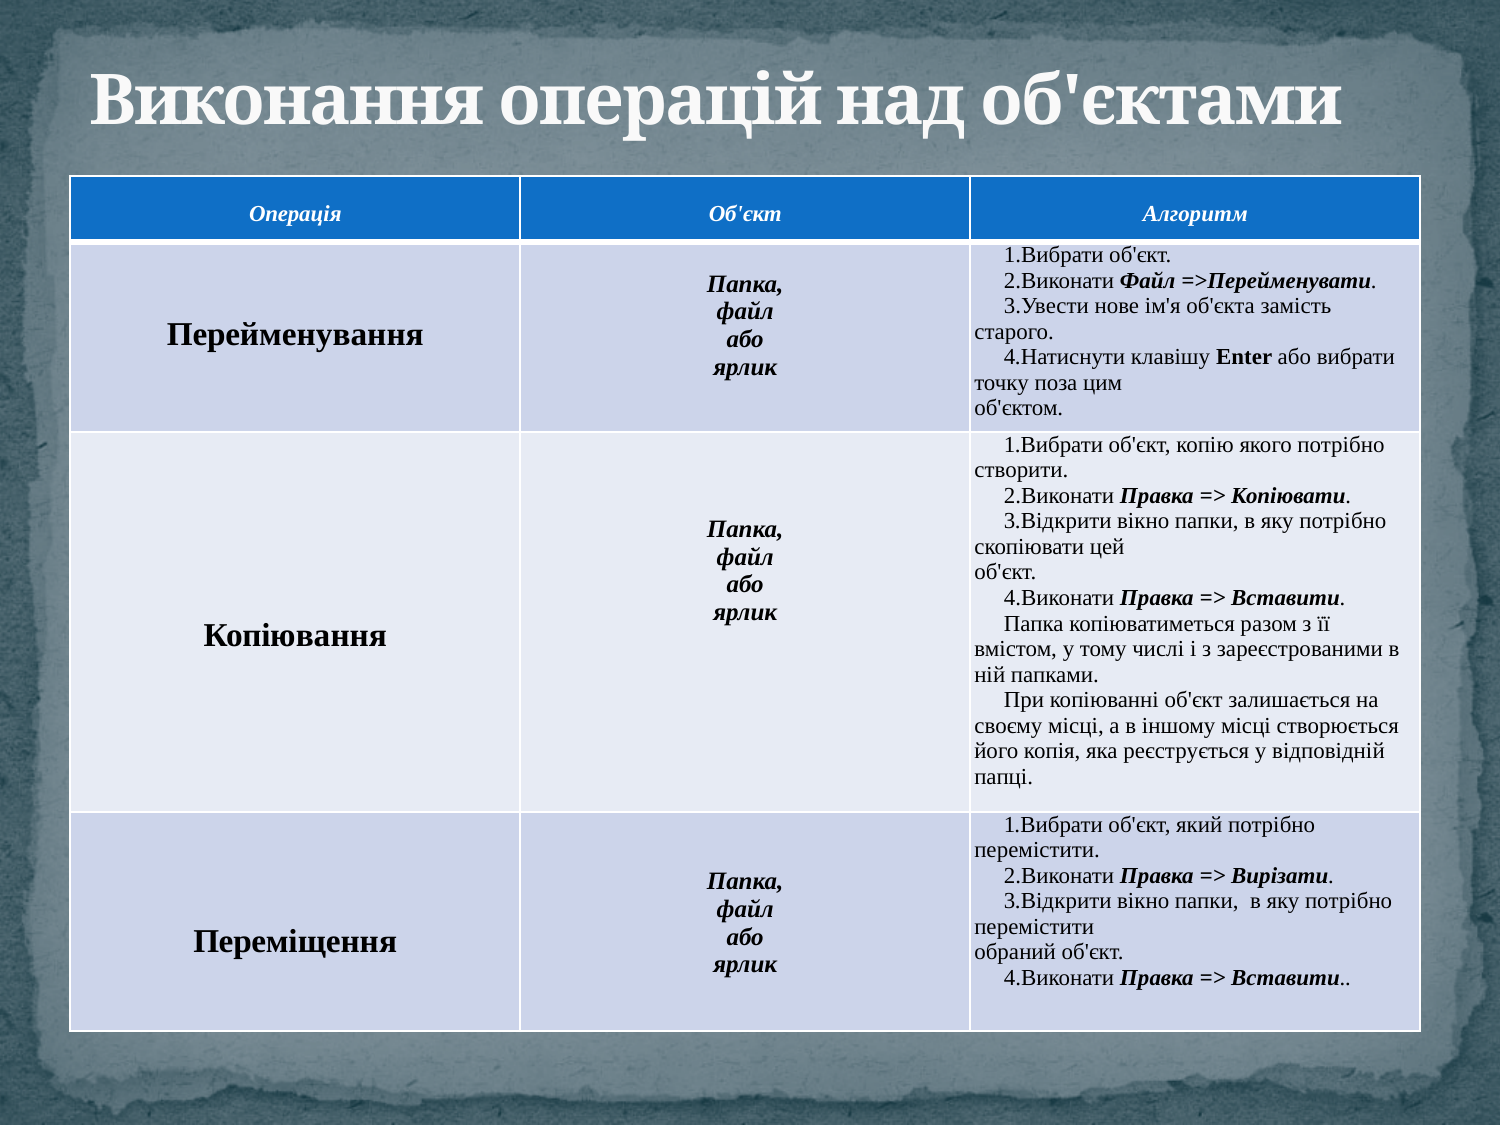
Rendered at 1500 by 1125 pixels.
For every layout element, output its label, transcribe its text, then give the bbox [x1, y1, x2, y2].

table_header Об'єкт [521, 177, 969, 239]
title Виконання операцій над об'єктами [74, 24, 1425, 153]
table_cell Перейменування [71, 245, 519, 431]
table_cell Папка, файл або ярлик [521, 813, 969, 1030]
table_cell Копіювання [71, 433, 519, 811]
table_cell 1.Вибрати об'єкт, який потрібно перемістити. 2.Виконати Правка => Вирізати. 3.Відкрити вікно папки, в яку потрібно перемістити обраний об'єкт. 4.Виконати Правка => Вставити.. [971, 813, 1419, 1030]
table_header Алгоритм [971, 177, 1419, 239]
table_cell 1.Вибрати об'єкт, копію якого потрібно створити. 2.Виконати Правка => Копіювати. 3.Відкрити вікно папки, в яку потрібно скопіювати цей об'єкт. 4.Виконати Правка => Вставити. Папка копіюватиметься разом з її вмістом, у тому числі і з зареєстрованими в ній папками. При копіюванні об'єкт залишається на своєму місці, а в іншому місці створюється його копія, яка реєстру­ється у відповідній папці. [971, 433, 1419, 811]
table_cell Папка, файл або ярлик [521, 433, 969, 811]
table_cell 1.Вибрати об'єкт. 2.Виконати Файл =>Перейменувати. 3.Увести нове ім'я об'єкта замість старого. 4.Натиснути клавішу Enter або вибрати точку поза цим об'єктом. [971, 245, 1419, 431]
table_header Операція [71, 177, 519, 239]
table_cell Переміщення [71, 813, 519, 1030]
table_cell Папка, файл або ярлик [521, 245, 969, 431]
